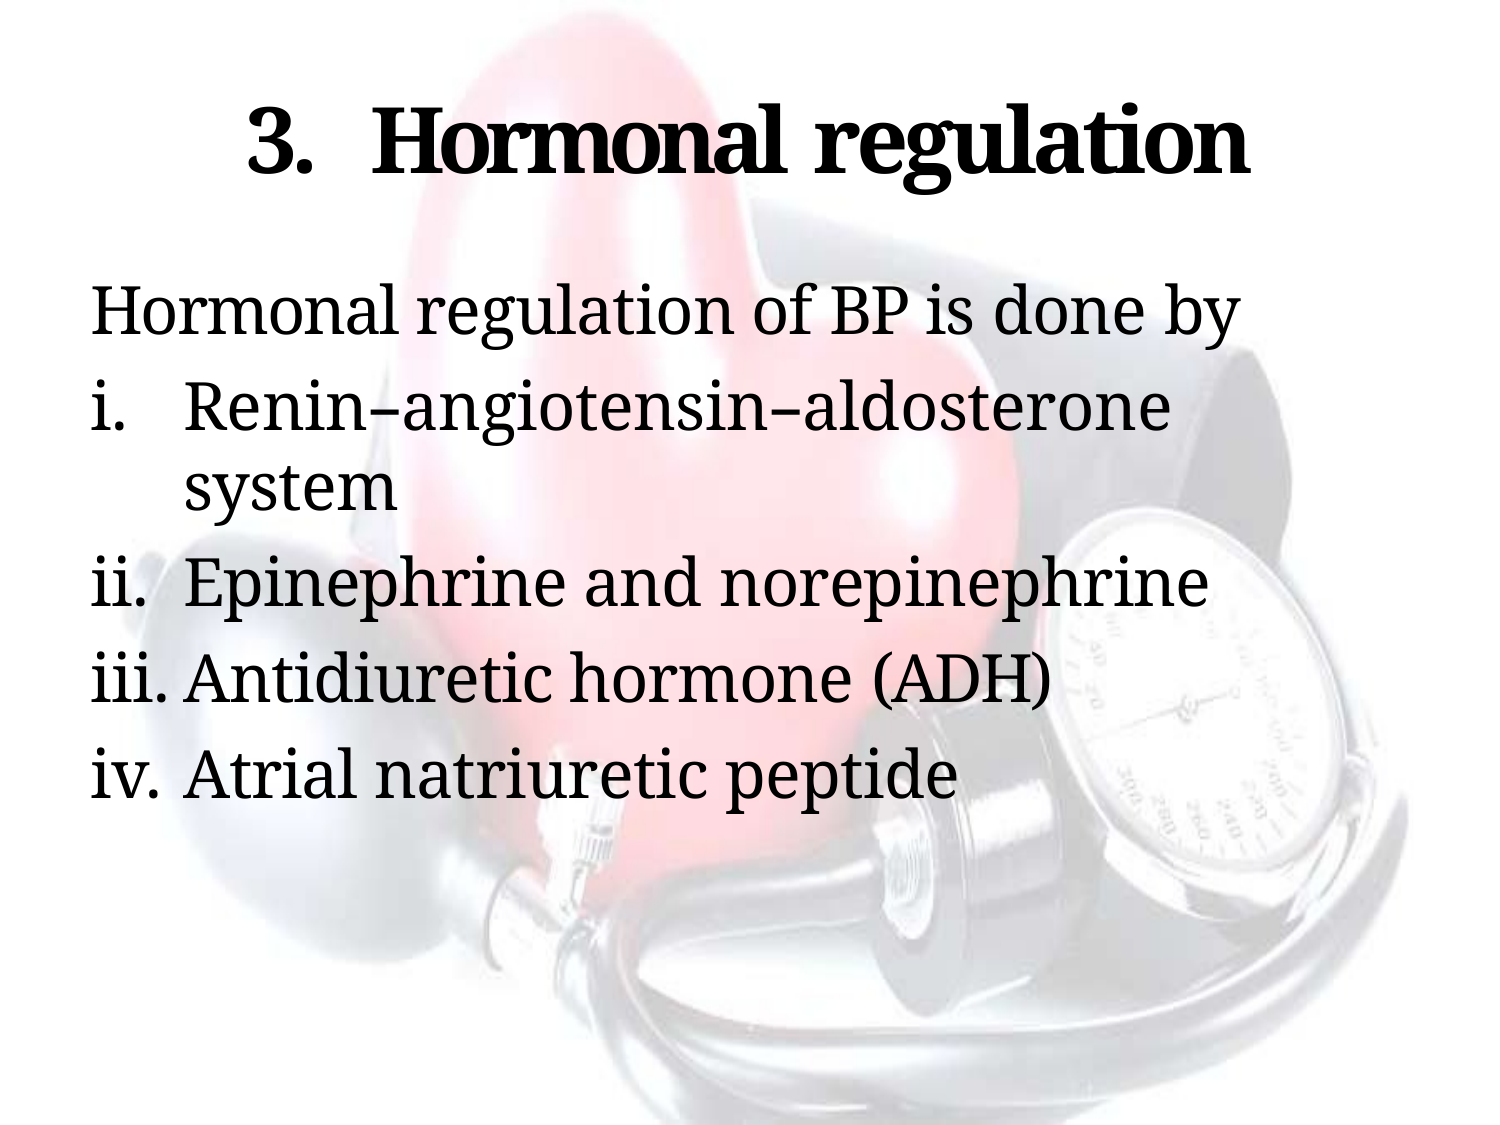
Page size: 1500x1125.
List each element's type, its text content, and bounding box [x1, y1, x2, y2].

text_box Hormonal regulation of BP is done by Renin–angiotensin–aldosterone system Epinephrine and norepinephrine Antidiuretic hormone (ADH) Atrial natriuretic peptide [87, 249, 1305, 813]
title 3. Hormonal regulation [244, 79, 1257, 249]
picture [119, 0, 1414, 1125]
